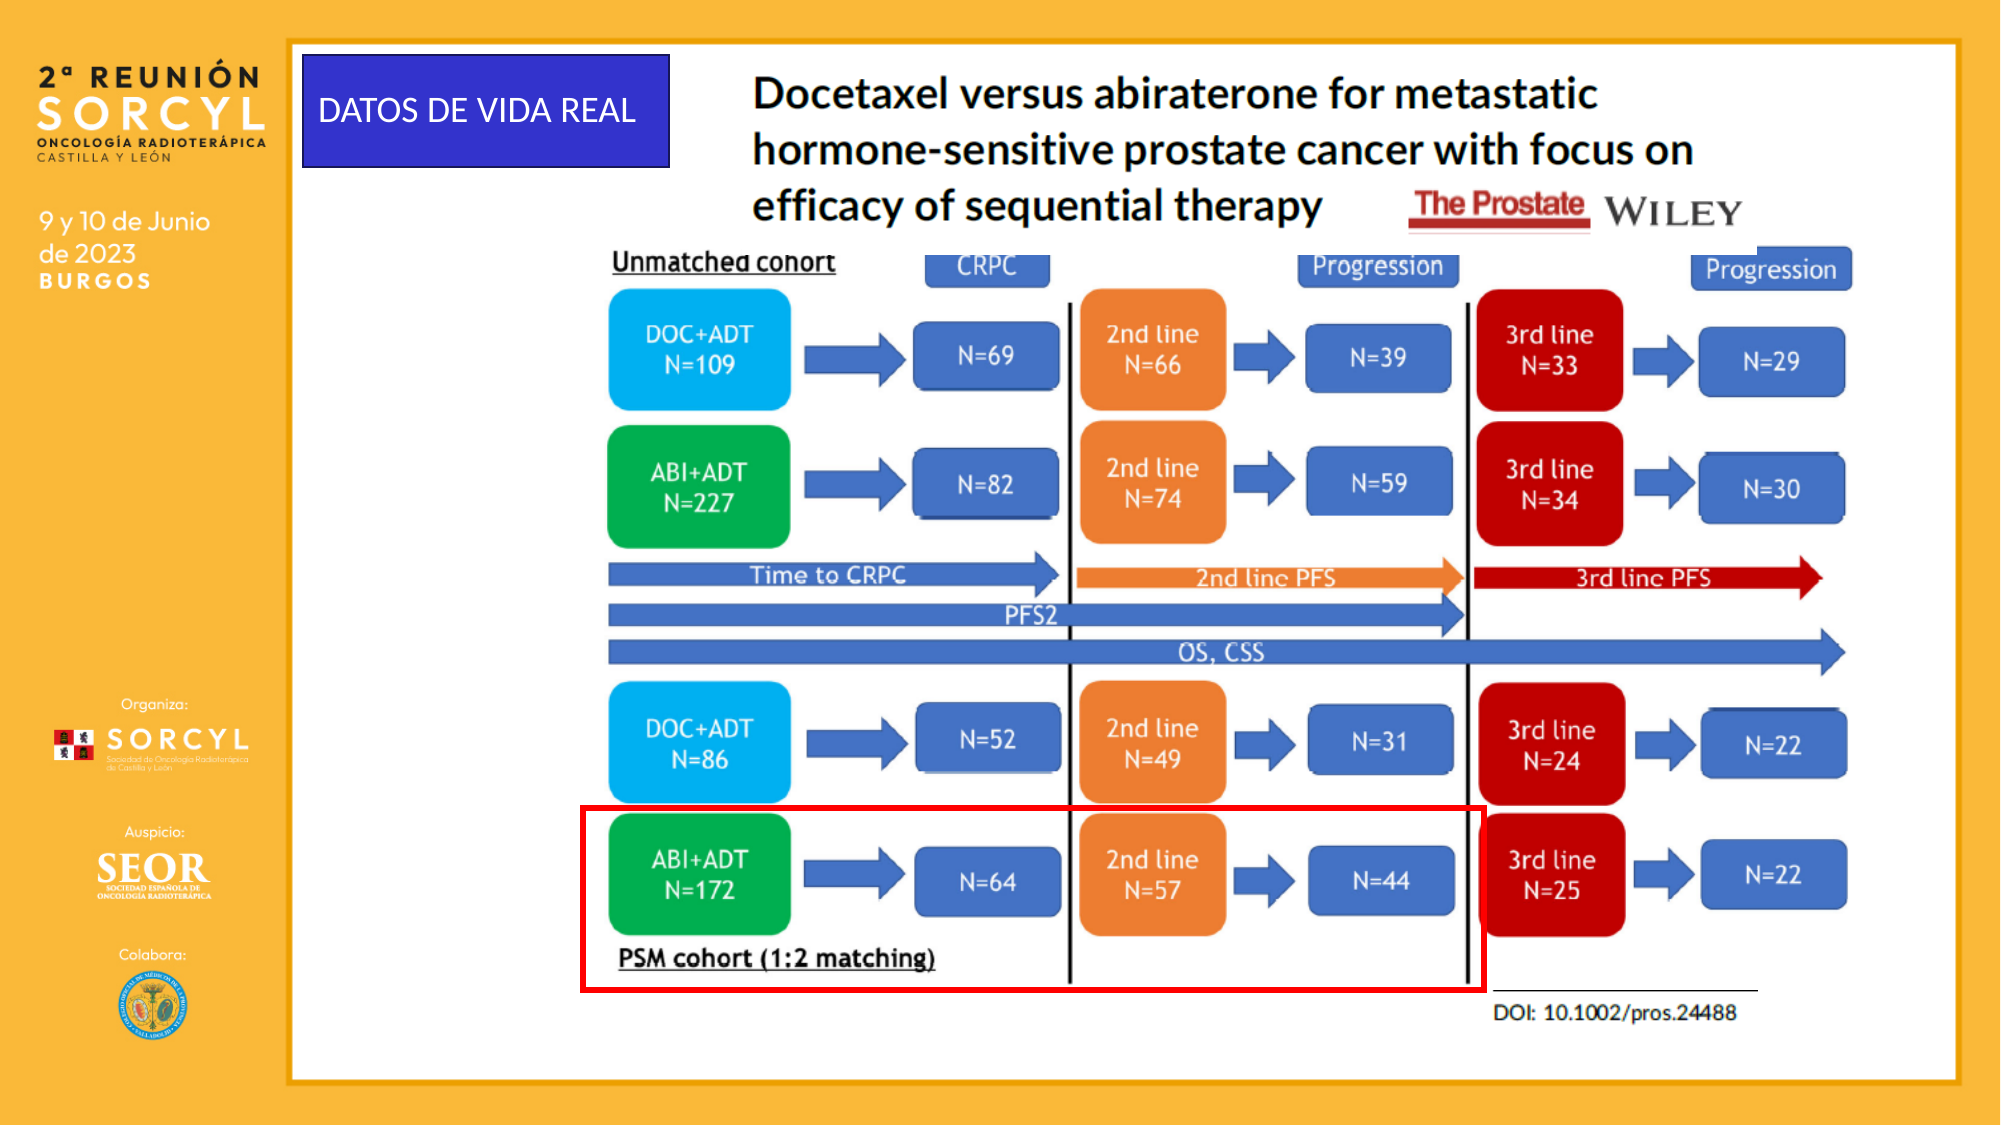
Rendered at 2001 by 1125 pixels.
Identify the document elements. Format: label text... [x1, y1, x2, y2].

text_box [582, 807, 598, 991]
picture [0, 0, 2001, 1125]
title DATOS DE VIDA REAL [302, 54, 670, 168]
